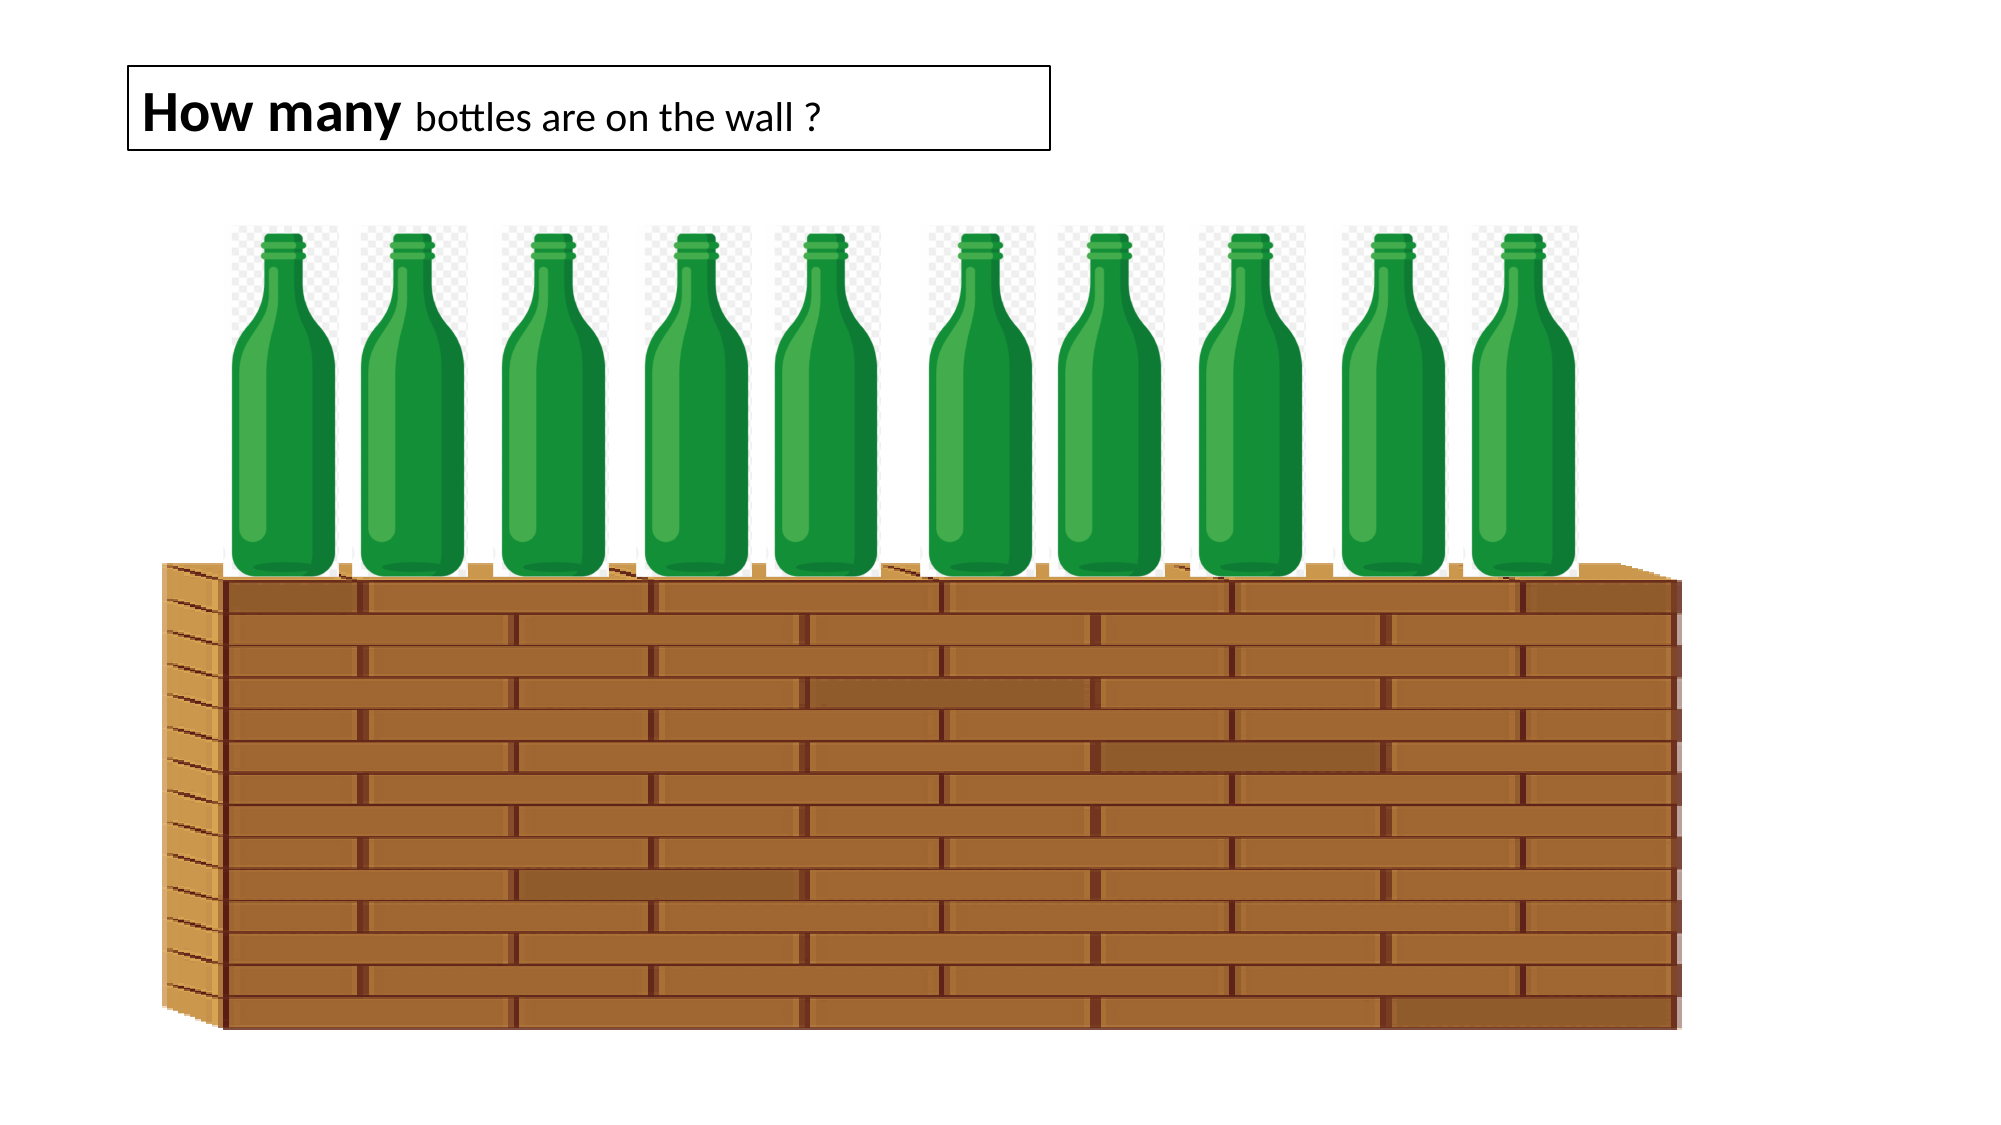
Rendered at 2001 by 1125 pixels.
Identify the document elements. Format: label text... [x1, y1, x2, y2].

picture [104, 226, 1697, 1032]
text_box How many bottles are on the wall ? [128, 65, 1050, 151]
